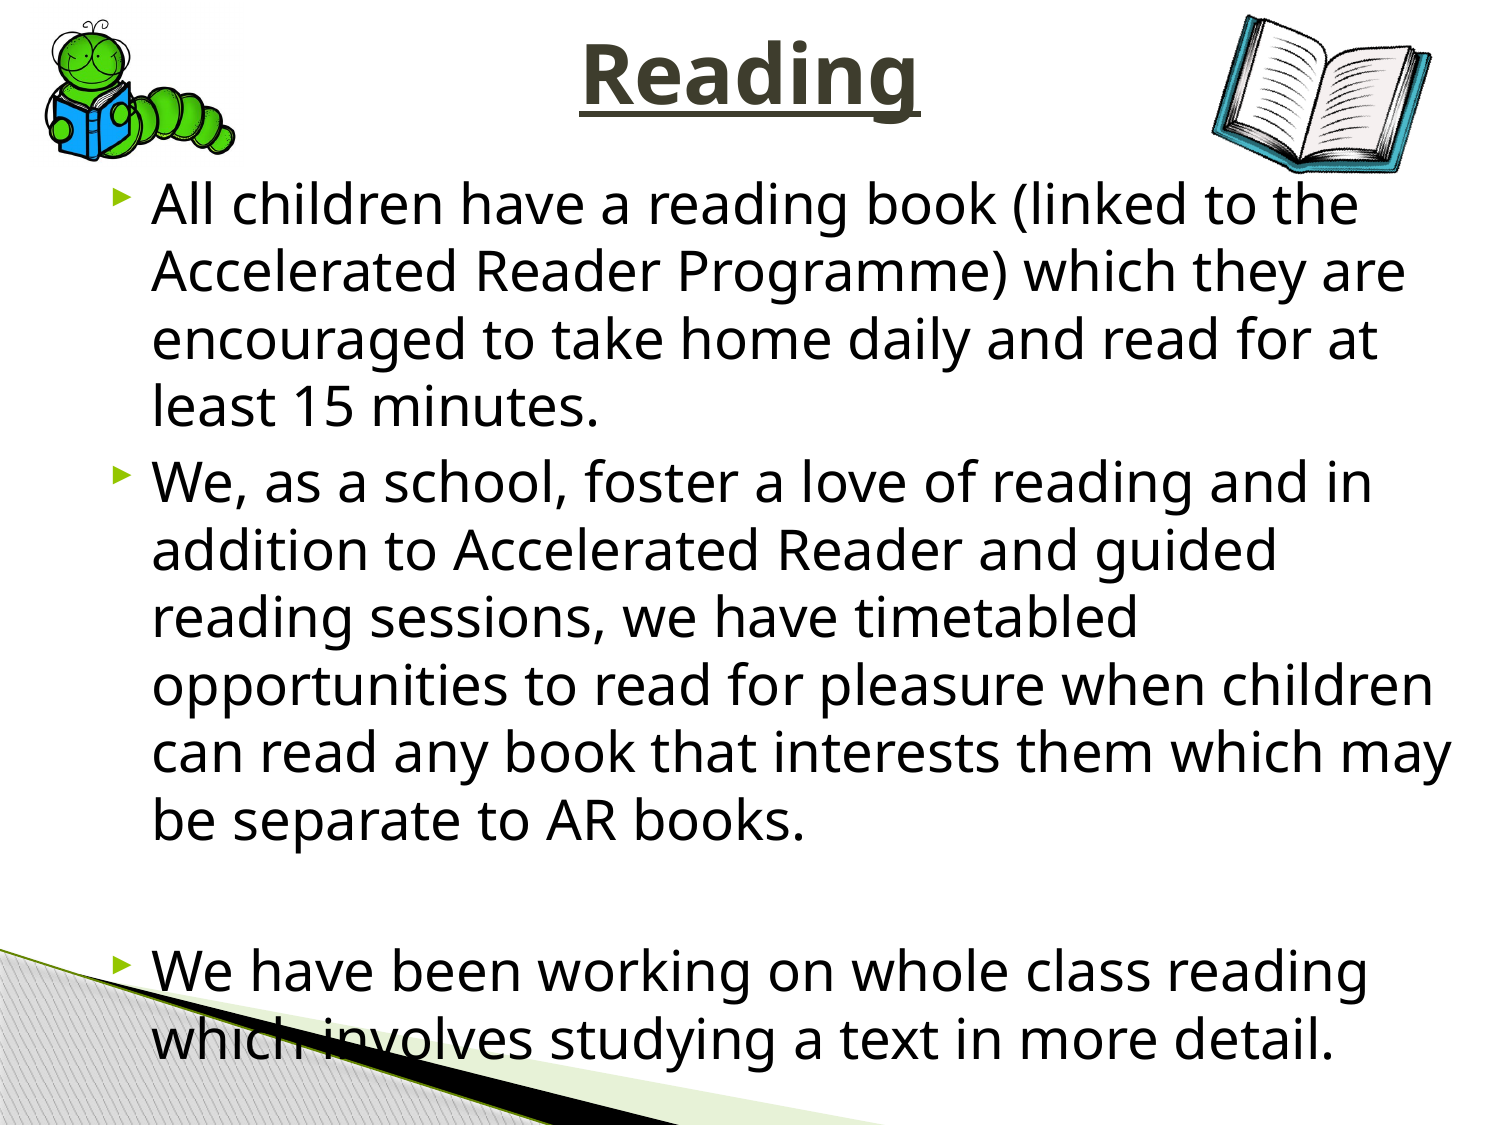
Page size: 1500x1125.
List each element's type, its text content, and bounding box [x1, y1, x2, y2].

picture [29, 2, 244, 167]
picture [1191, 0, 1448, 228]
title Reading [249, 13, 1210, 129]
list All children have a reading book (linked to the Accelerated Reader Programme) which they are encouraged to take home daily and read for at least 15 minutes. We, as a school, foster a love of reading and in addition to Accelerated Reader and guided reading sessions, we have timetabled opportunities to read for pleasure when children can read any book that interests them which may be separate to AR books. We have been working on whole class reading which involves studying a text in more detail. [76, 84, 1471, 1125]
